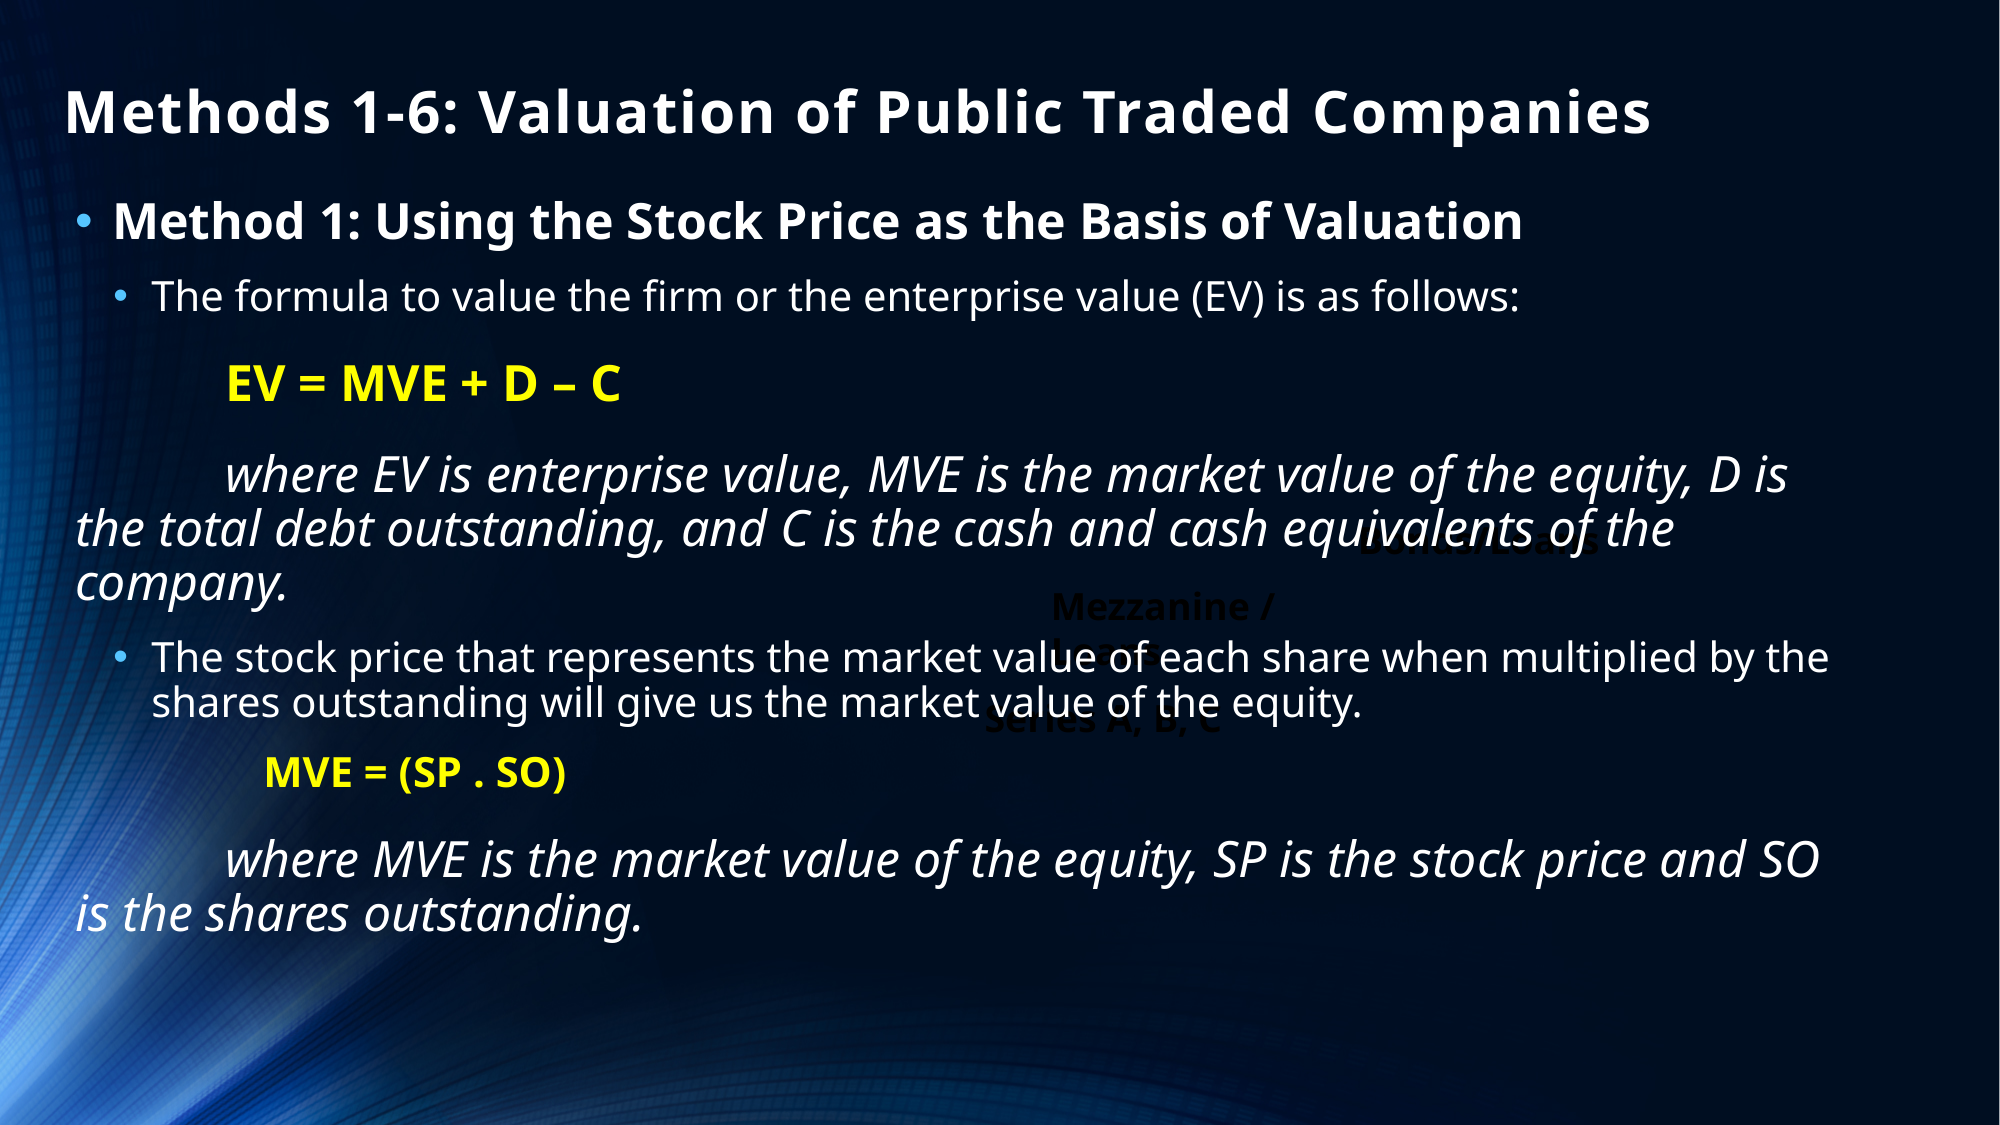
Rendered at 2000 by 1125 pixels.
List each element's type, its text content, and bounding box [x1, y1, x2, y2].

picture [0, 0, 2000, 1125]
title Methods 1-6: Valuation of Public Traded Companies [48, 73, 1687, 225]
list Method 1: Using the Stock Price as the Basis of Valuation The formula to value the firm or the enterprise value (EV) is as follows: EV = MVE + D – C where EV is enterprise value, MVE is the market value of the equity, D is the total debt outstanding, and C is the cash and cash equivalents of the company. The stock price that represents the market value of each share when multiplied by the shares outstanding will give us the market value of the equity. MVE = (SP . SO) where MVE is the market value of the equity, SP is the stock price and SO is the shares outstanding. [60, 188, 1880, 975]
